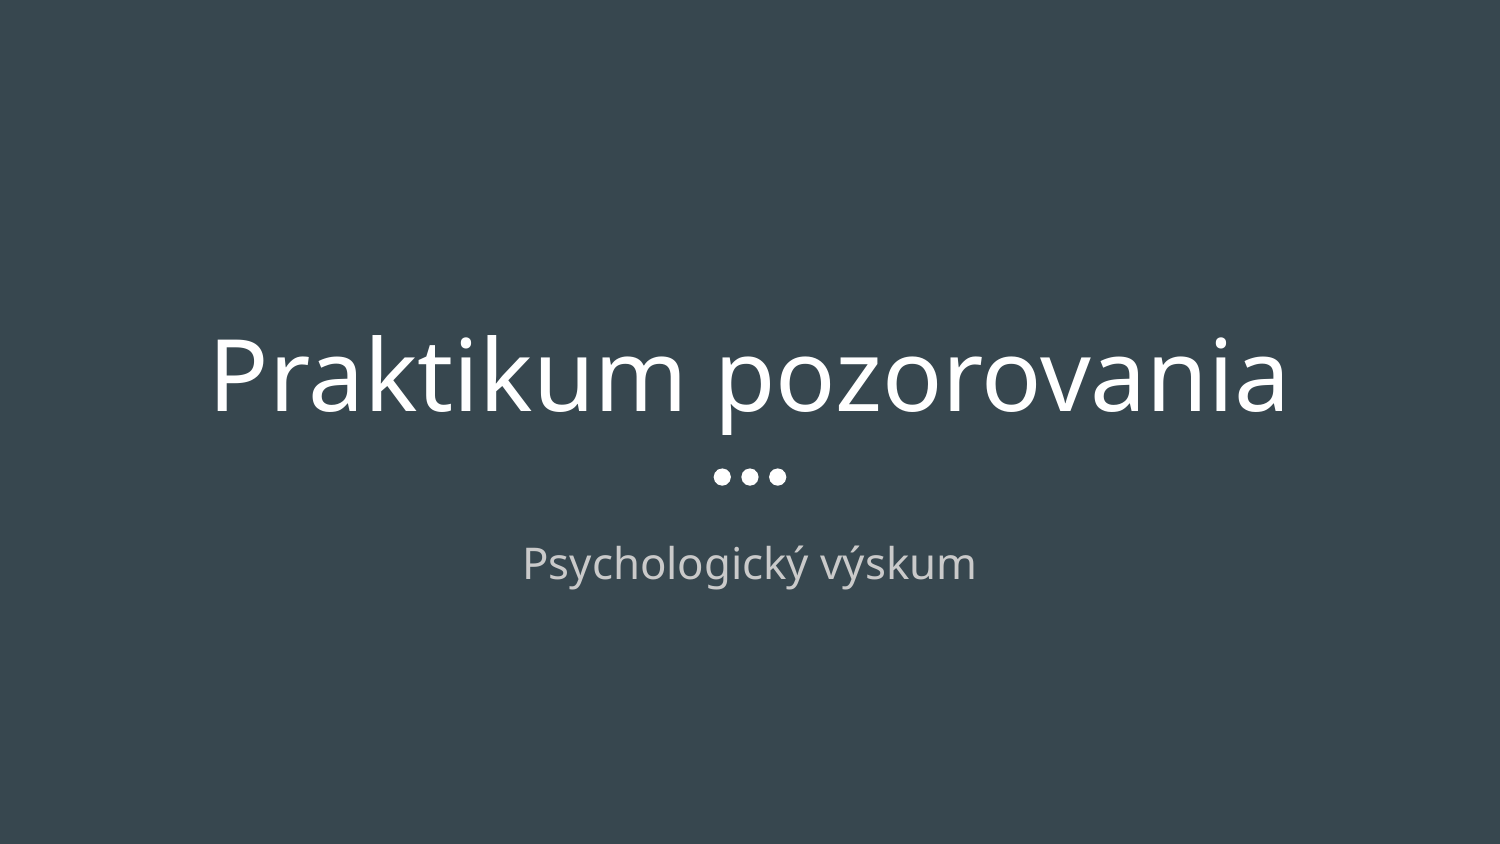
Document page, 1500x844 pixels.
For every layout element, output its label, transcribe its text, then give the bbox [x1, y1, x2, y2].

title Praktikum pozorovania [110, 162, 1390, 447]
subtitle Psychologický výskum [110, 520, 1390, 651]
